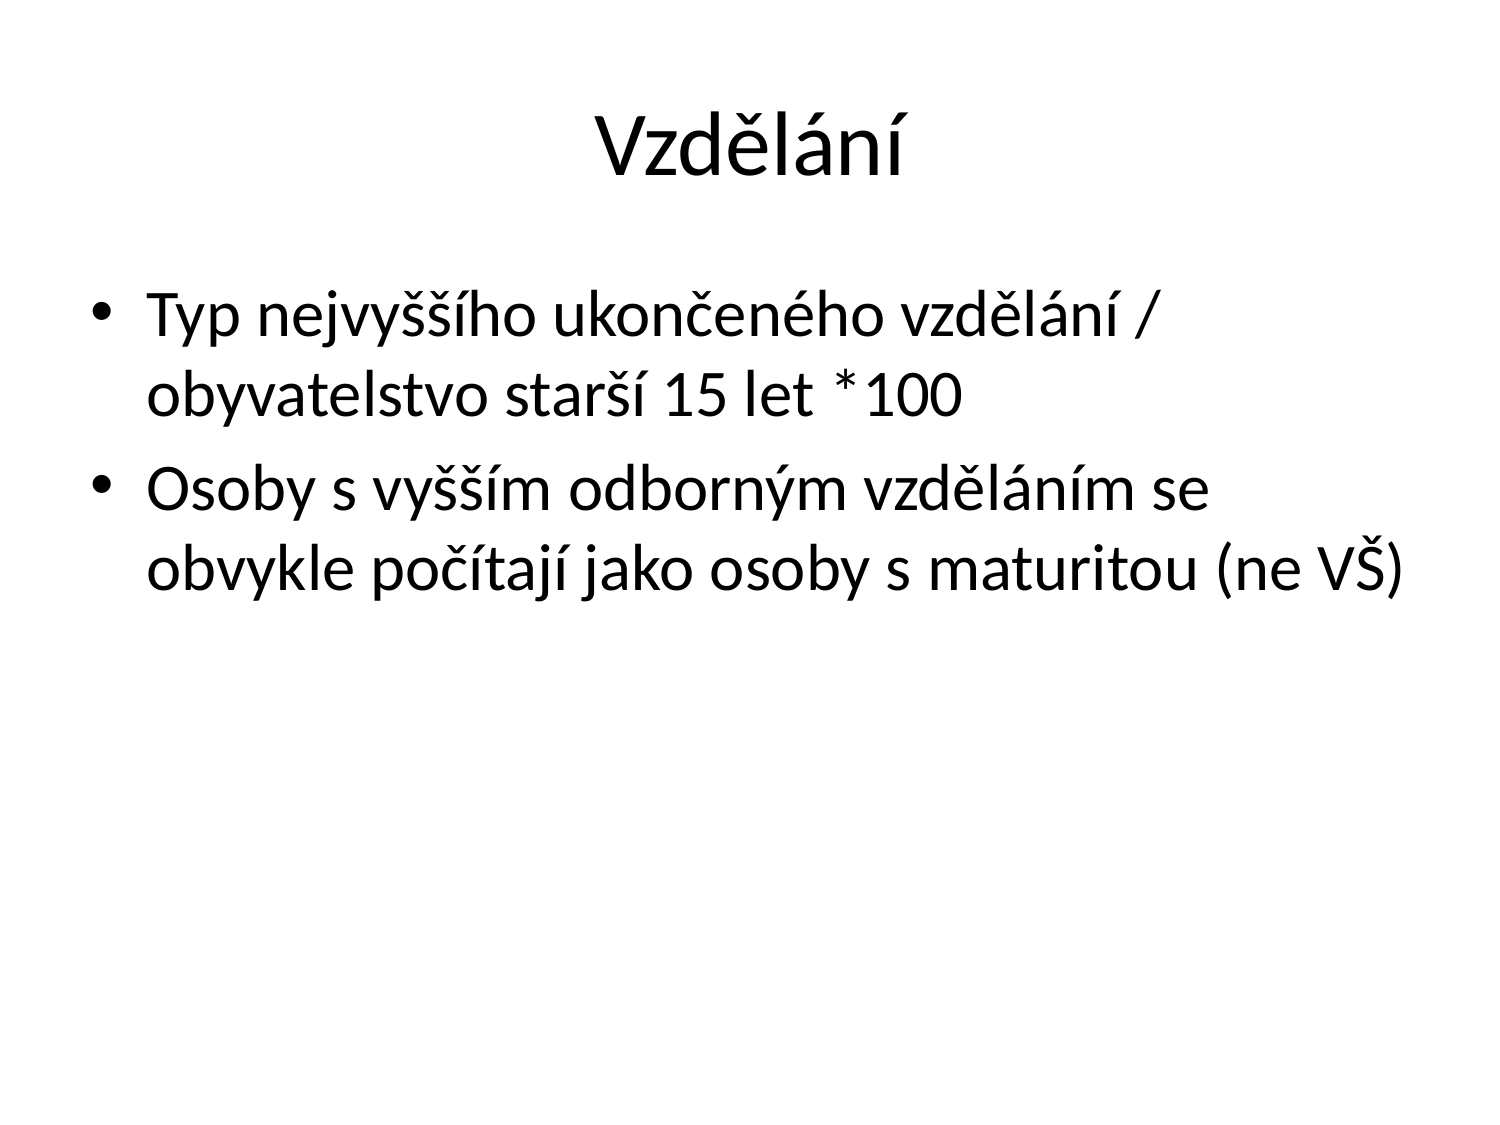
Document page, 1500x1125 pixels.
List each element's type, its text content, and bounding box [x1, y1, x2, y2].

title Vzdělání [75, 45, 1425, 233]
list Typ nejvyššího ukončeného vzdělání / obyvatelstvo starší 15 let *100 Osoby s vyšším odborným vzděláním se obvykle počítají jako osoby s maturitou (ne VŠ) [75, 262, 1425, 1005]
